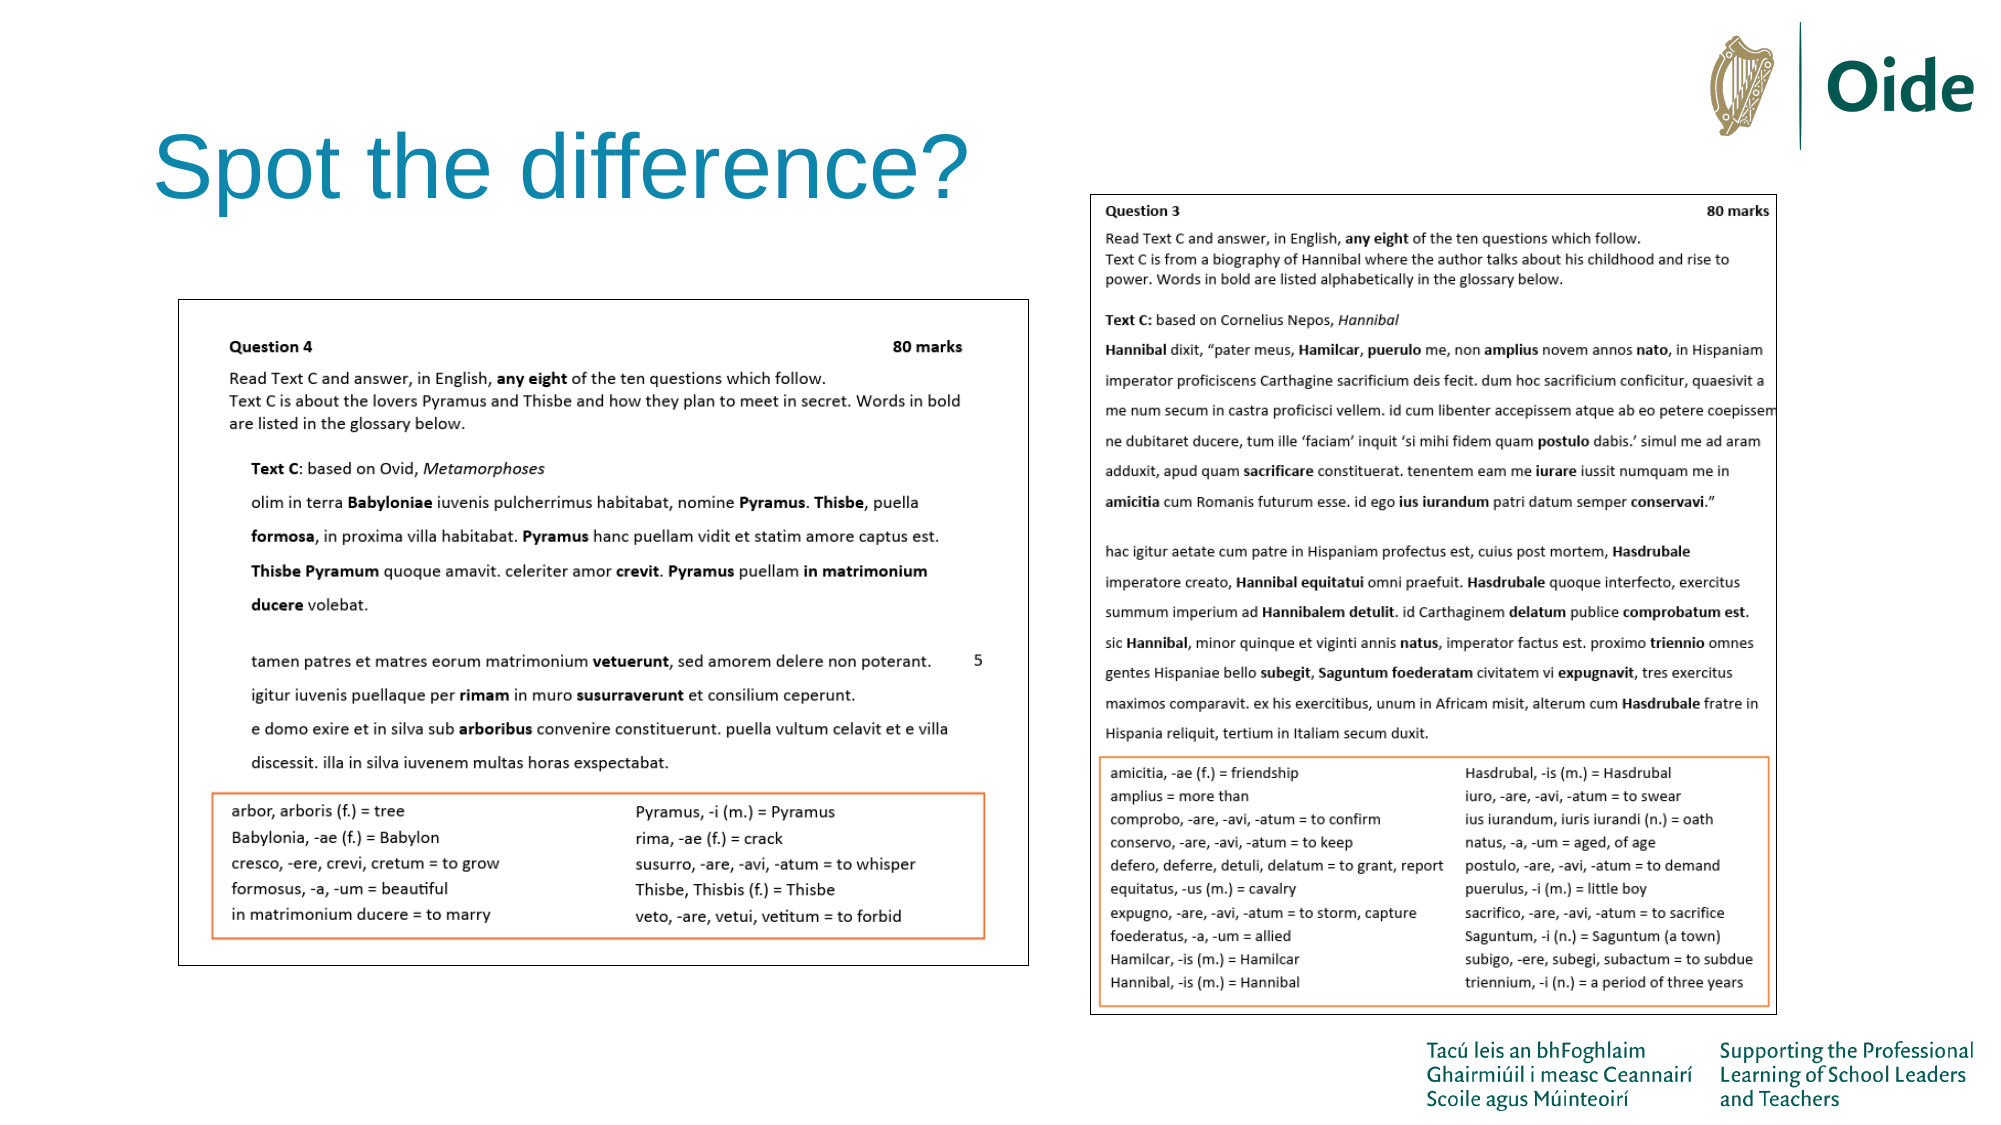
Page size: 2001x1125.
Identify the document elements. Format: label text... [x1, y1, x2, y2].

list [178, 299, 1029, 966]
picture [1710, 22, 1974, 150]
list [1090, 194, 1777, 1015]
title Spot the difference? [137, 59, 1863, 278]
picture [1426, 1041, 1973, 1111]
